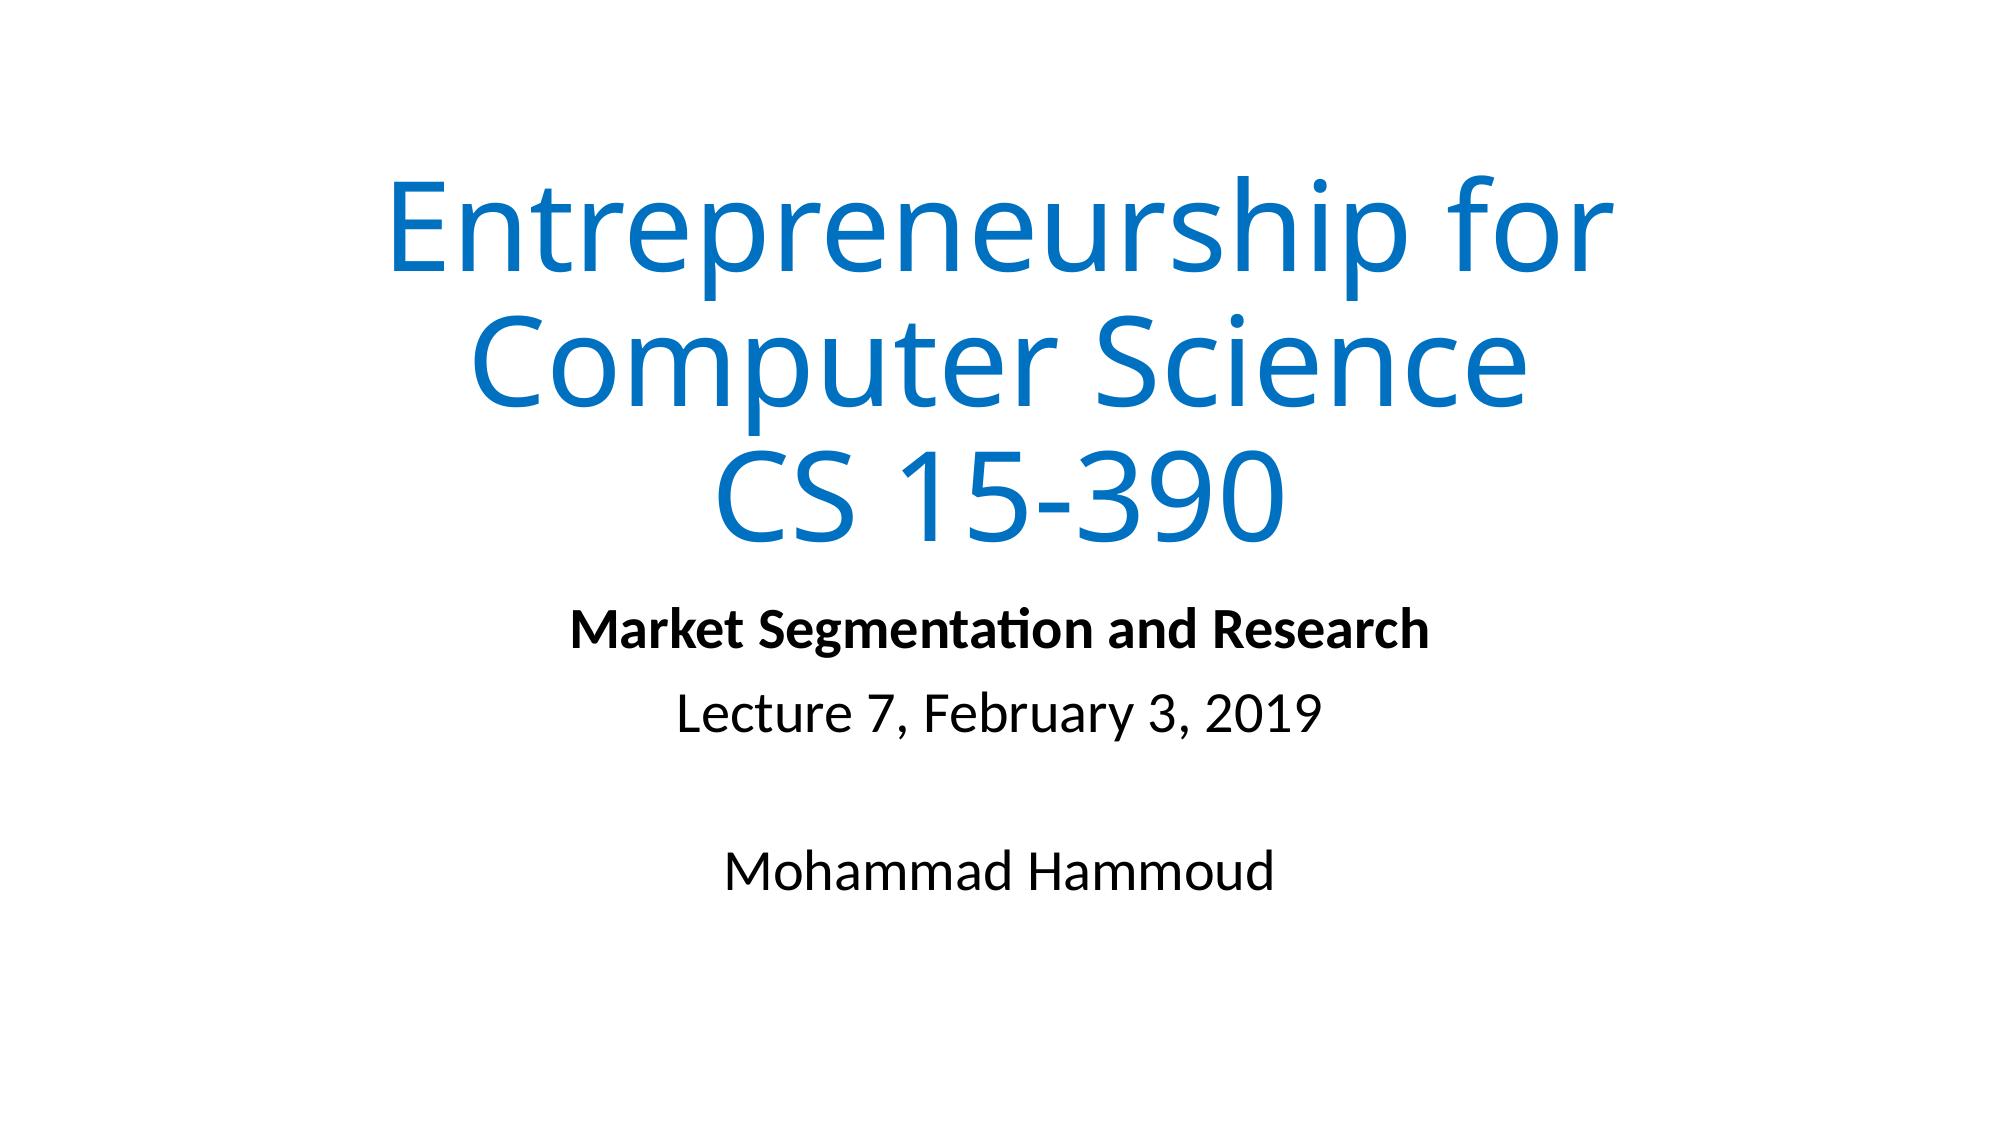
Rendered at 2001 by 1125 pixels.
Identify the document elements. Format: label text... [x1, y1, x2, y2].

title Entrepreneurship for Computer Science CS 15-390 [249, 184, 1750, 576]
subtitle Market Segmentation and Research Lecture 7, February 3, 2019 Mohammad Hammoud [249, 590, 1750, 927]
